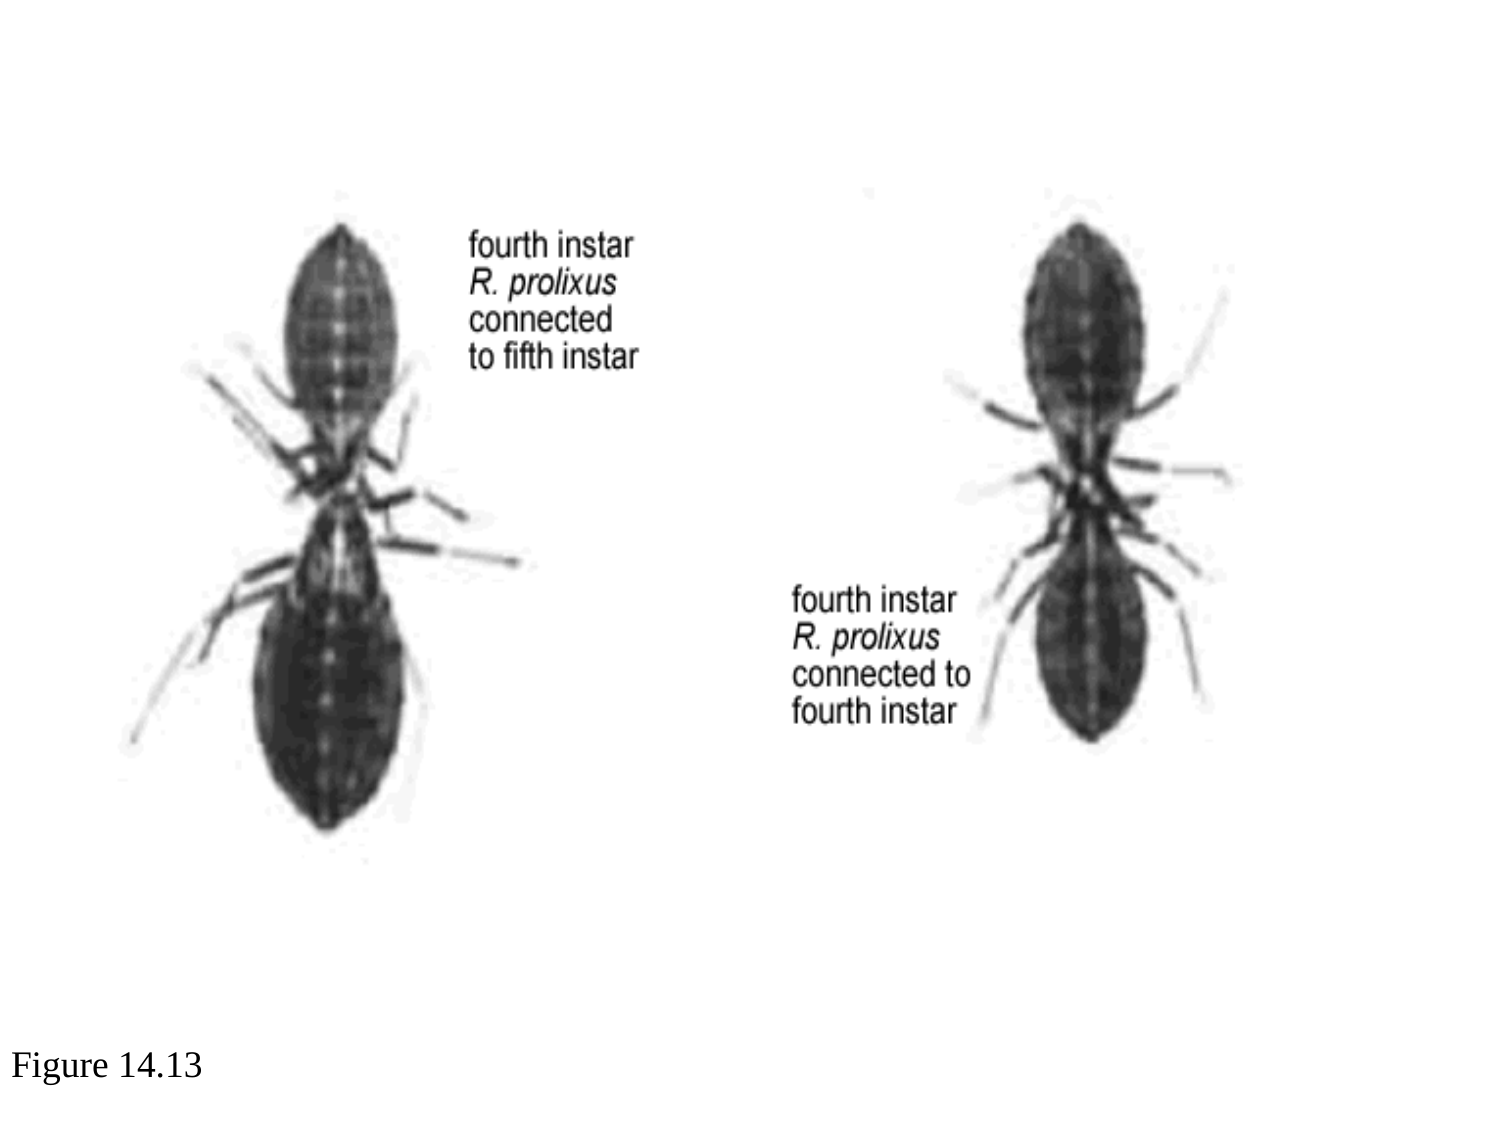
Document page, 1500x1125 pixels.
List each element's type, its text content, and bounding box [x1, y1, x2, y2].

text_box Figure 14.13 [0, 1032, 228, 1092]
picture [89, 186, 1282, 878]
